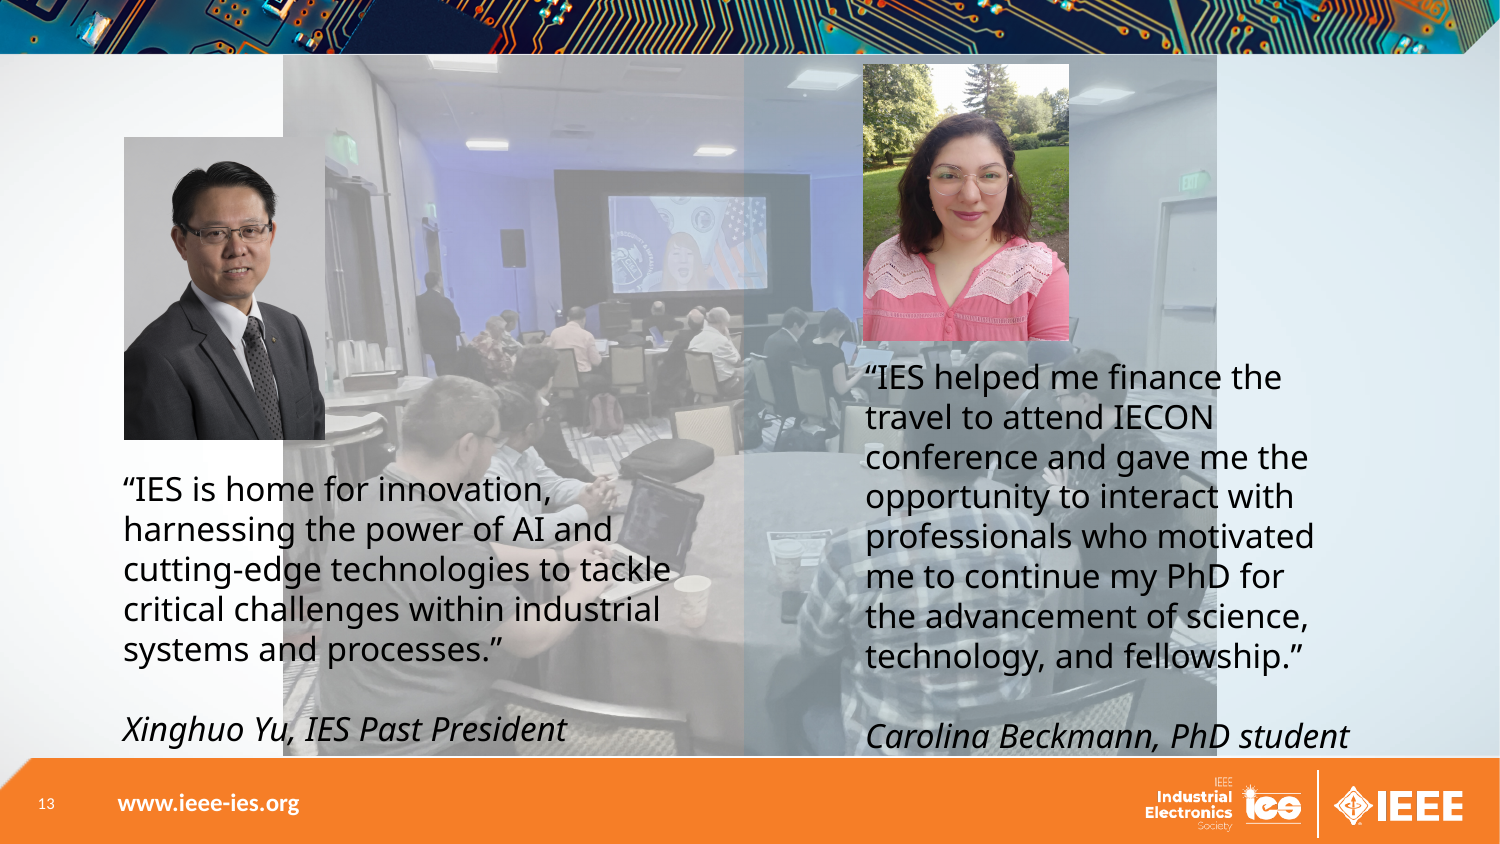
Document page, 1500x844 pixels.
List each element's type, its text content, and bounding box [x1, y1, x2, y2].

picture [0, 758, 1500, 844]
text_box “IES is home for innovation, harnessing the power of AI and cutting-edge technologies to tackle critical challenges within industrial systems and processes.” Xinghuo Yu, IES Past President [108, 460, 283, 750]
picture [0, 0, 1217, 756]
slide_number 13 [22, 775, 93, 830]
text_box “IES helped me finance the travel to attend IECON conference and gave me the opportunity to interact with professionals who motivated me to continue my PhD for the advancement of science, technology, and fellowship.” Carolina Beckmann, PhD student [1217, 348, 1451, 711]
text_box [743, 0, 1500, 757]
picture [30, 36, 38, 44]
